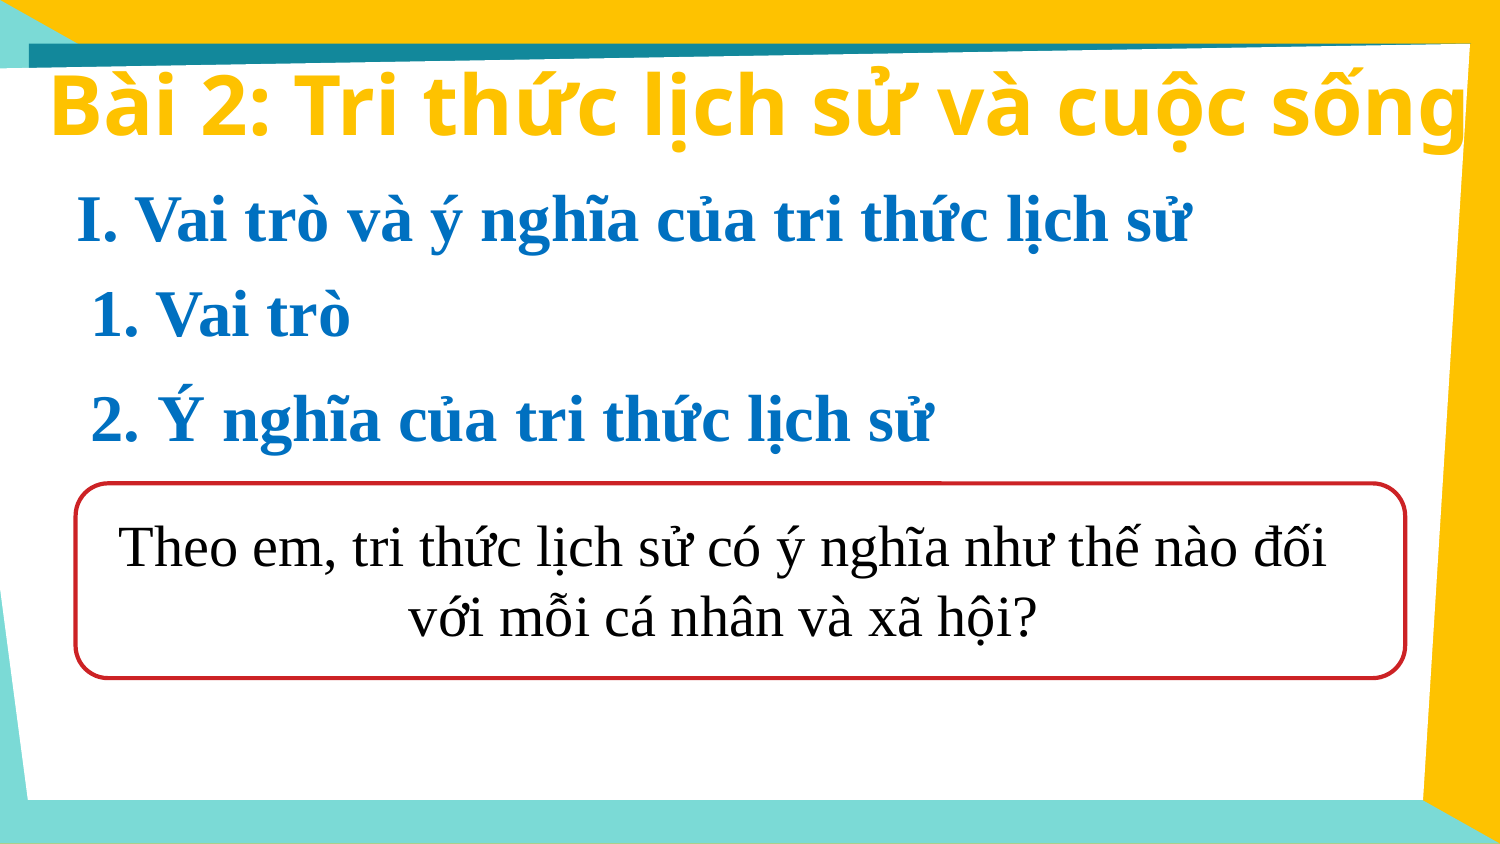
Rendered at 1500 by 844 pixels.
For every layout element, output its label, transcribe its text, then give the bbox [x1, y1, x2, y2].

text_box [75, 483, 1406, 679]
text_box I. Vai trò và ý nghĩa của tri thức lịch sử [30, 167, 1241, 262]
text_box 2. Ý nghĩa của tri thức lịch sử [75, 367, 985, 463]
text_box 1. Vai trò [75, 262, 394, 358]
text_box Bài 2: Tri thức lịch sử và cuộc sống [30, 46, 1490, 167]
